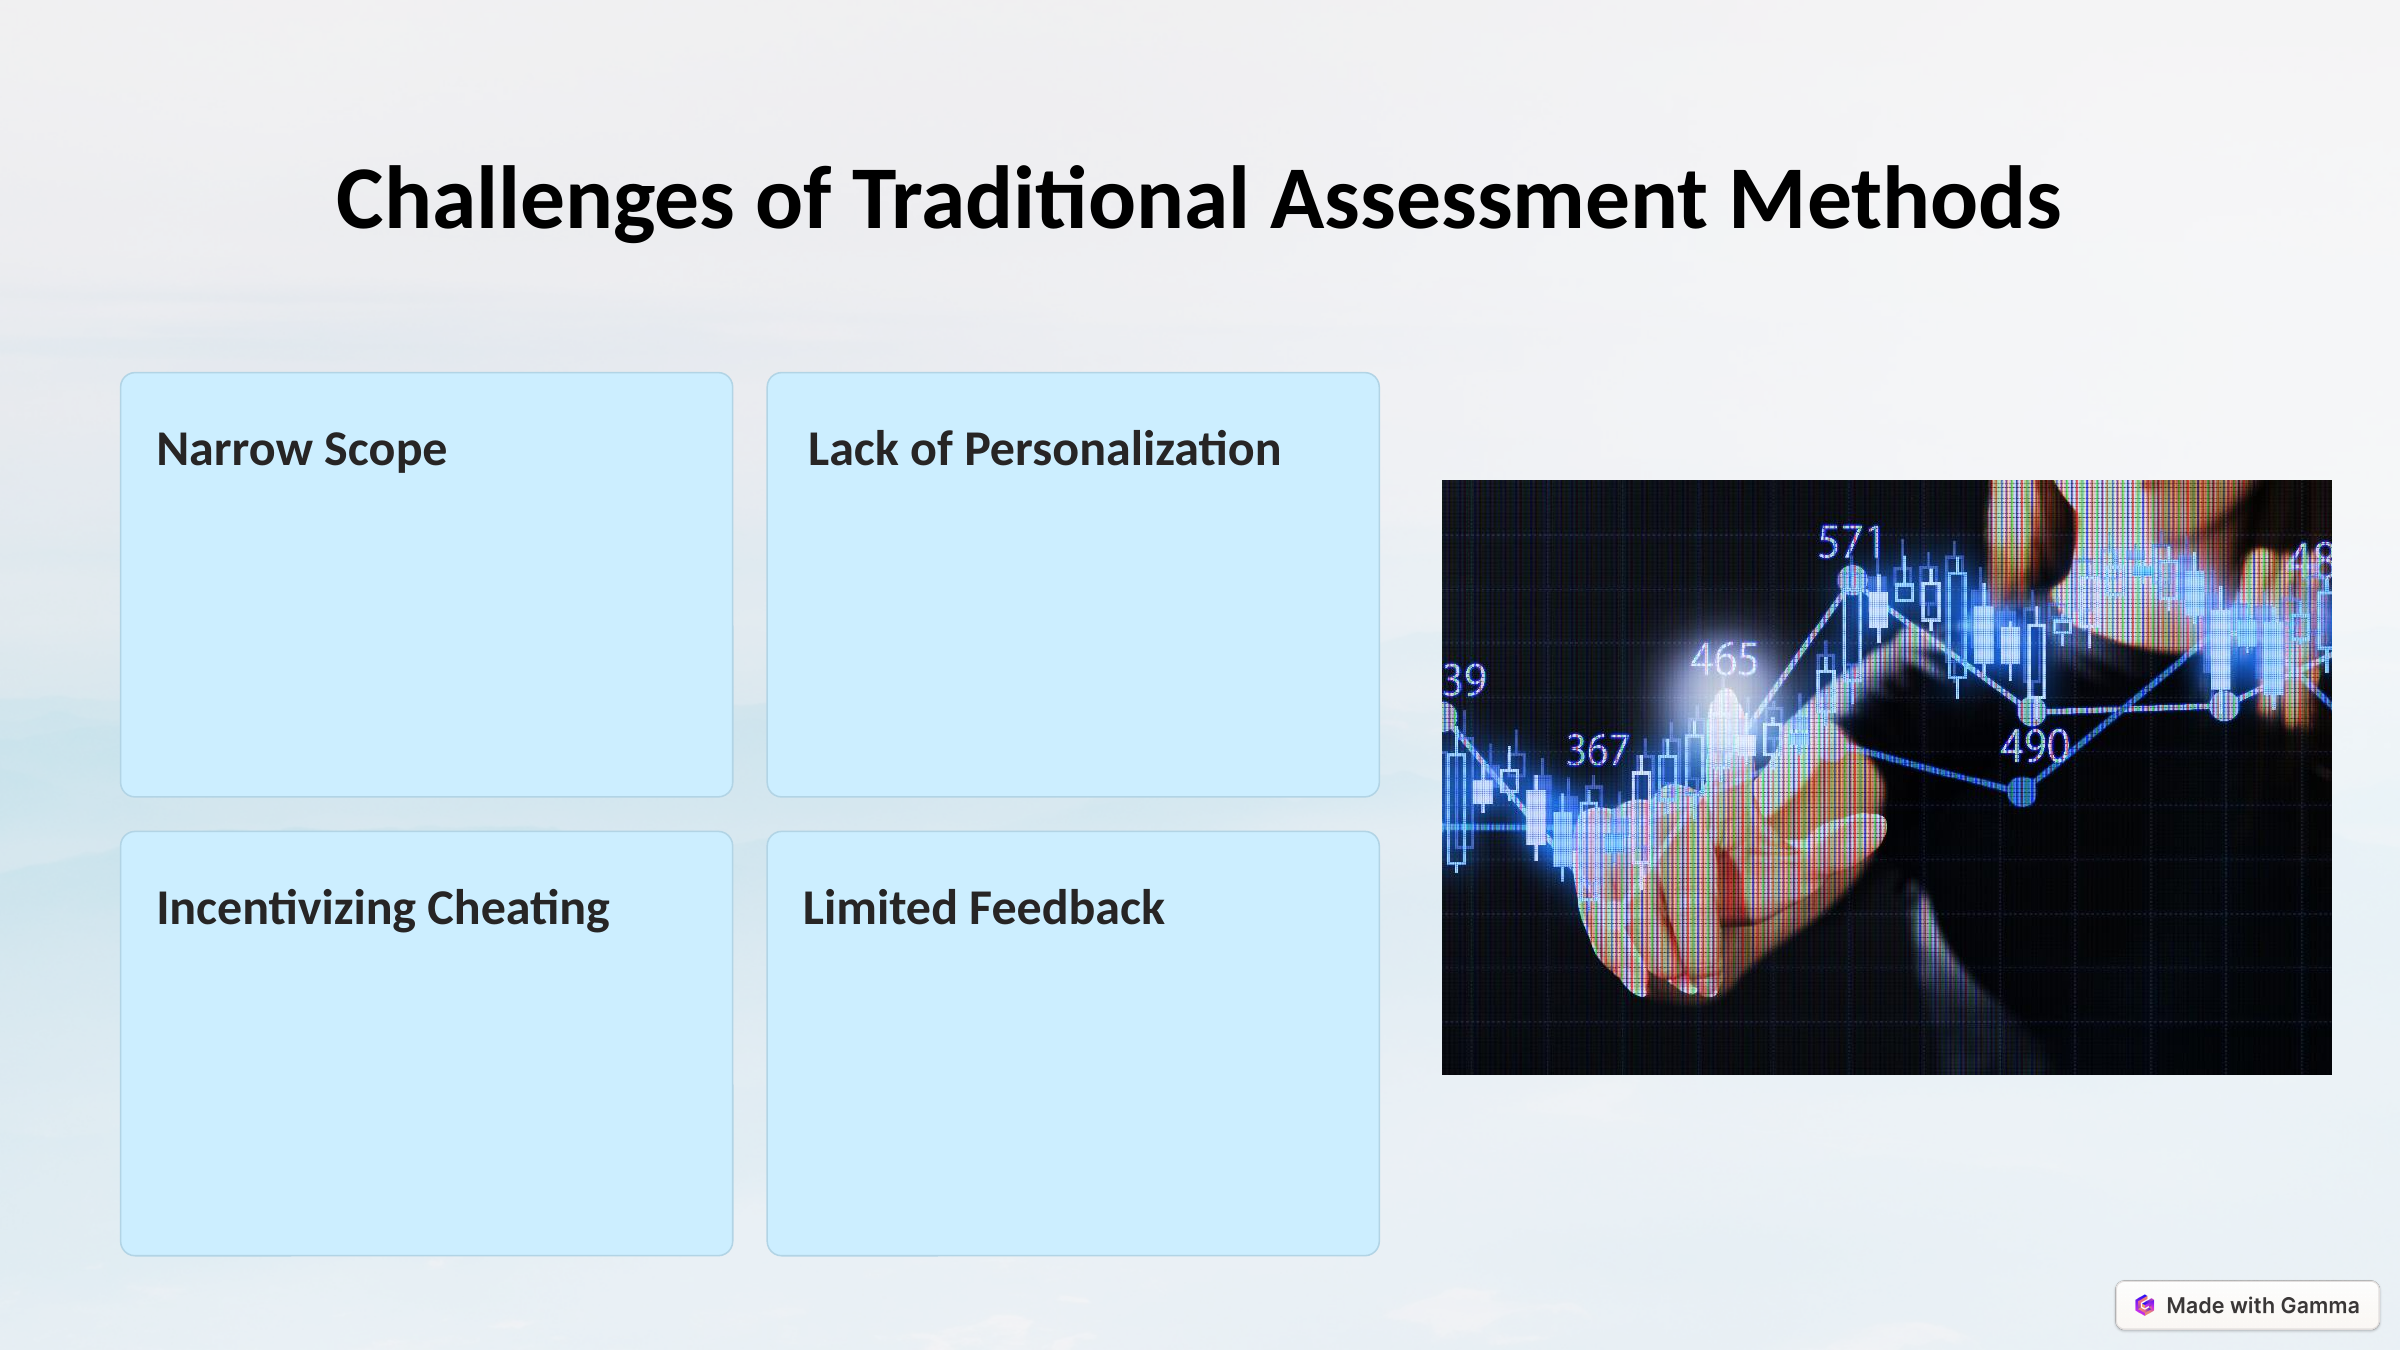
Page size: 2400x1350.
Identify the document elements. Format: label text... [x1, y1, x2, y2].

text_box [120, 831, 733, 1256]
text_box Incentivizing Cheating [156, 867, 628, 924]
text_box [767, 372, 1380, 797]
text_box Limited Feedback [802, 867, 1256, 924]
picture [2106, 1271, 2389, 1339]
text_box Challenges of Traditional Assessment Methods [275, 111, 2125, 245]
picture [1441, 480, 2332, 1076]
text_box Lack of Personalization [802, 408, 1288, 465]
text_box [767, 831, 1380, 1256]
text_box Narrow Scope [156, 408, 609, 465]
text_box [120, 372, 733, 797]
